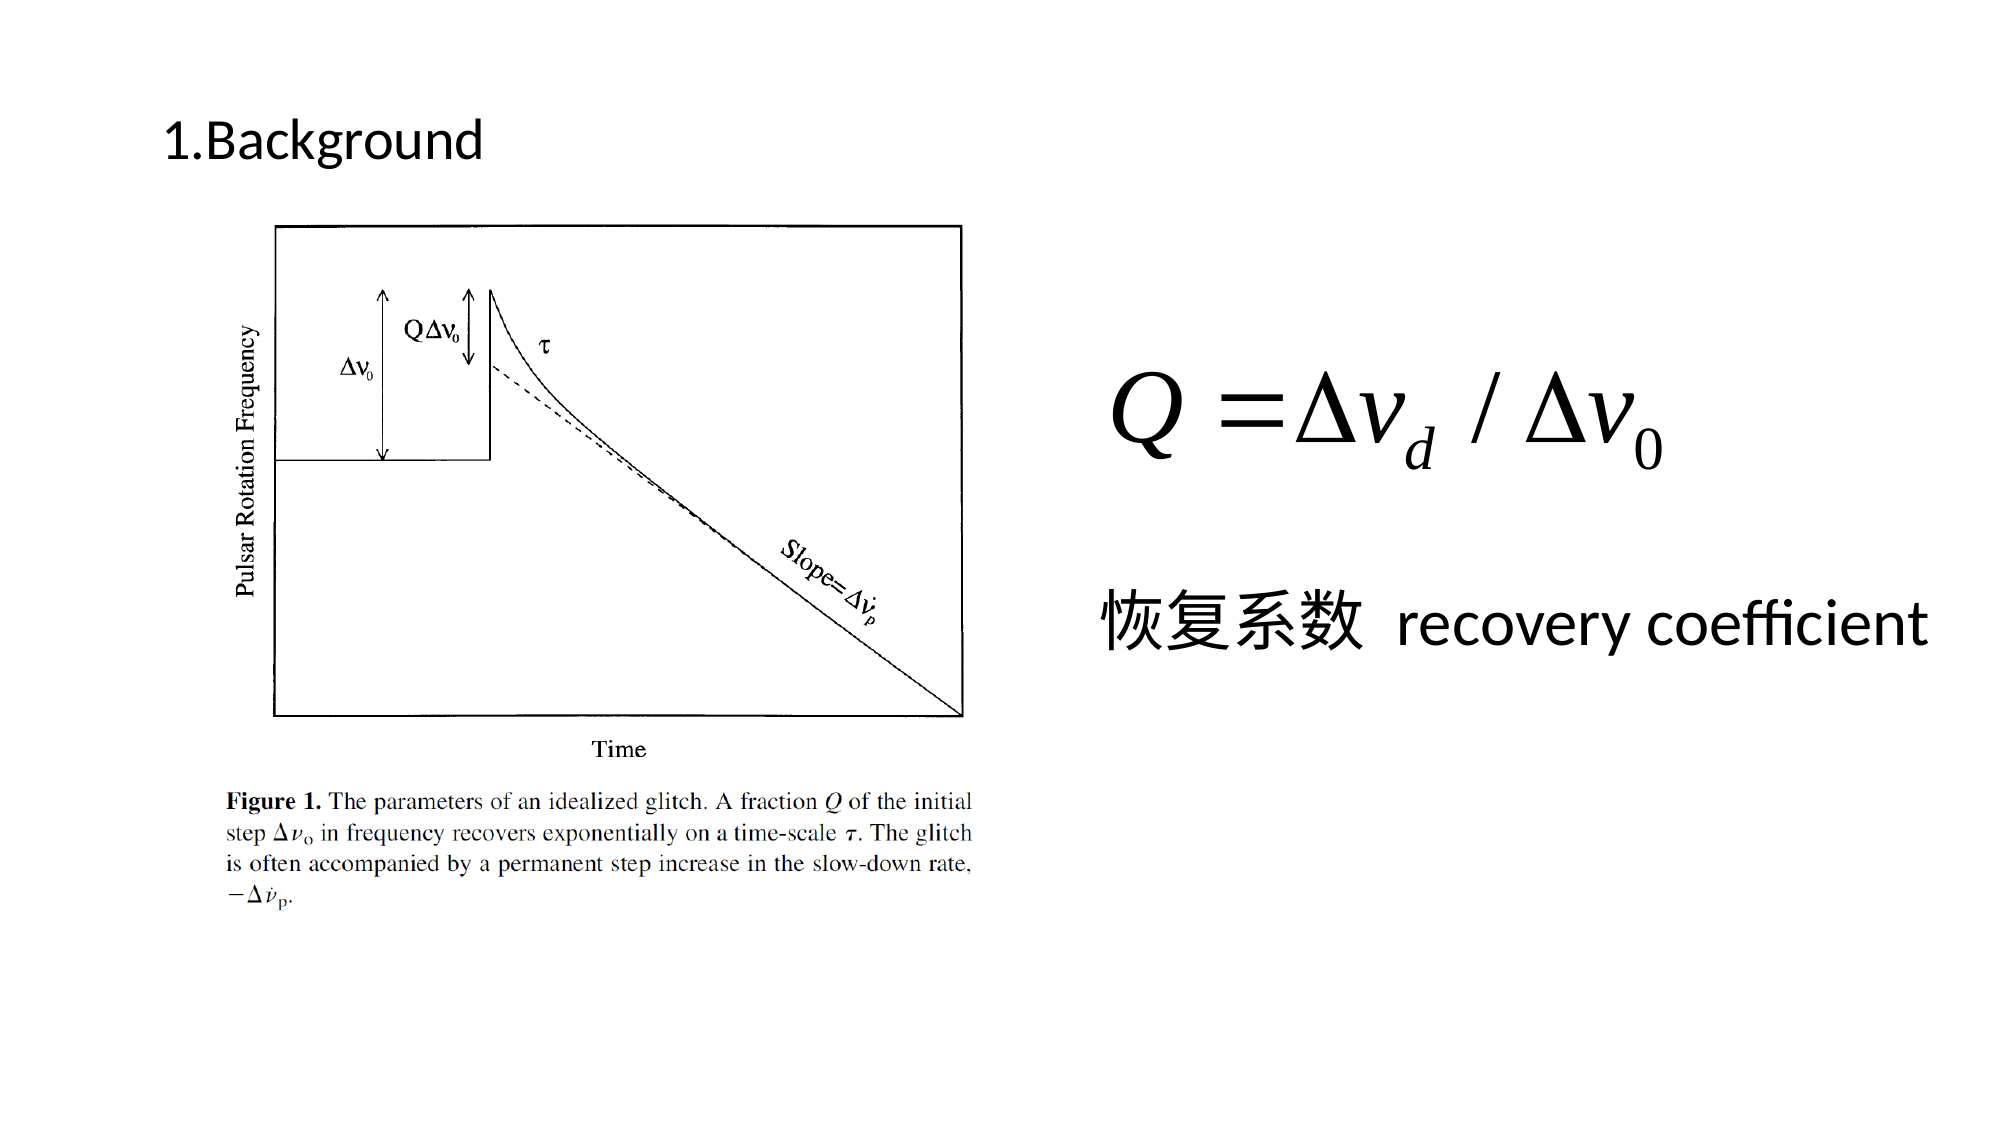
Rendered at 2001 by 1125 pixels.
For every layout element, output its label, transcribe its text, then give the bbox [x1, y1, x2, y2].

text_box 1.Background [146, 94, 760, 179]
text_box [1095, 336, 1679, 496]
picture [202, 210, 981, 914]
text_box 恢复系数 recovery coefficient [1083, 571, 1963, 666]
